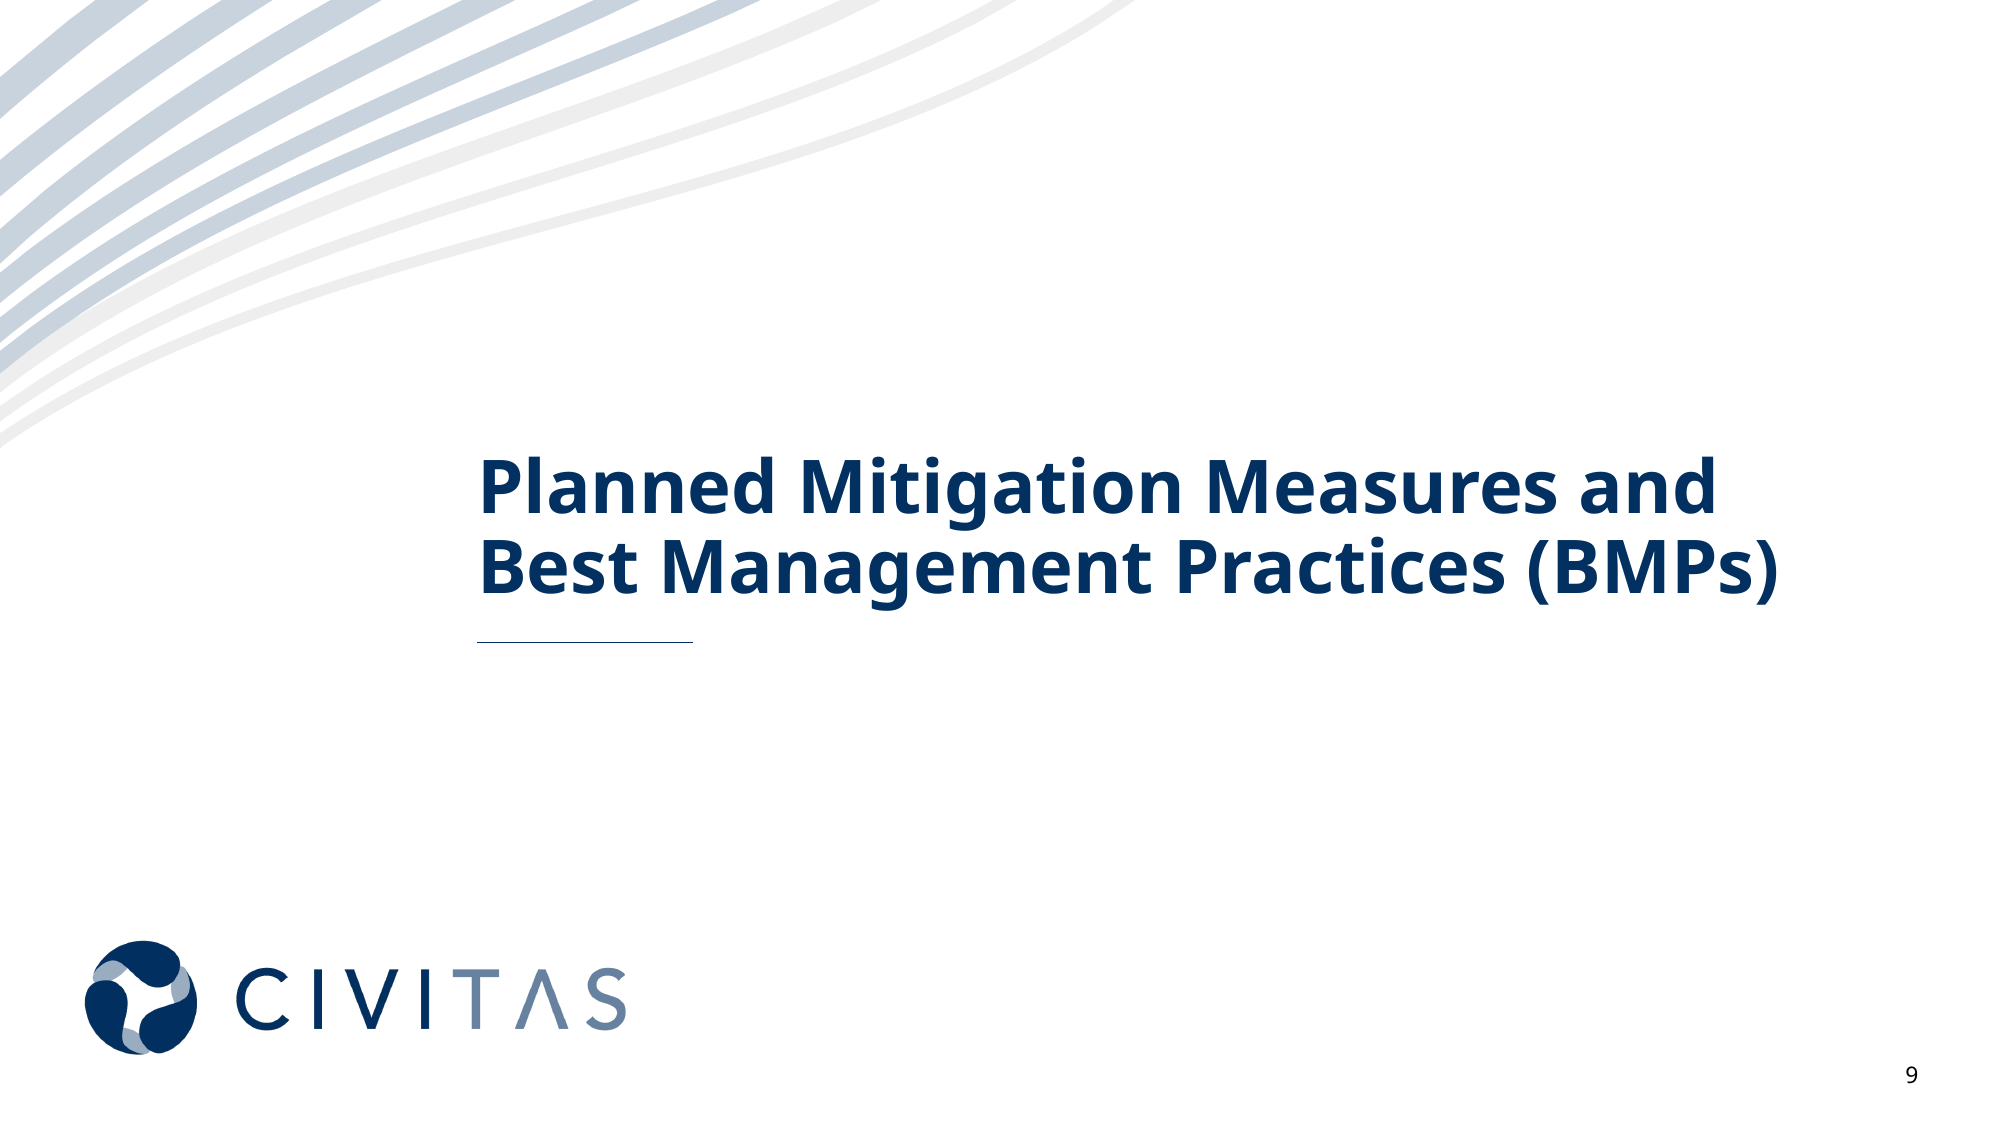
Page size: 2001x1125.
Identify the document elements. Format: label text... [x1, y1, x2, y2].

slide_number 9 [1806, 1057, 1934, 1096]
title Planned Mitigation Measures and Best Management Practices (BMPs) [477, 440, 1919, 618]
picture [74, 912, 640, 1089]
